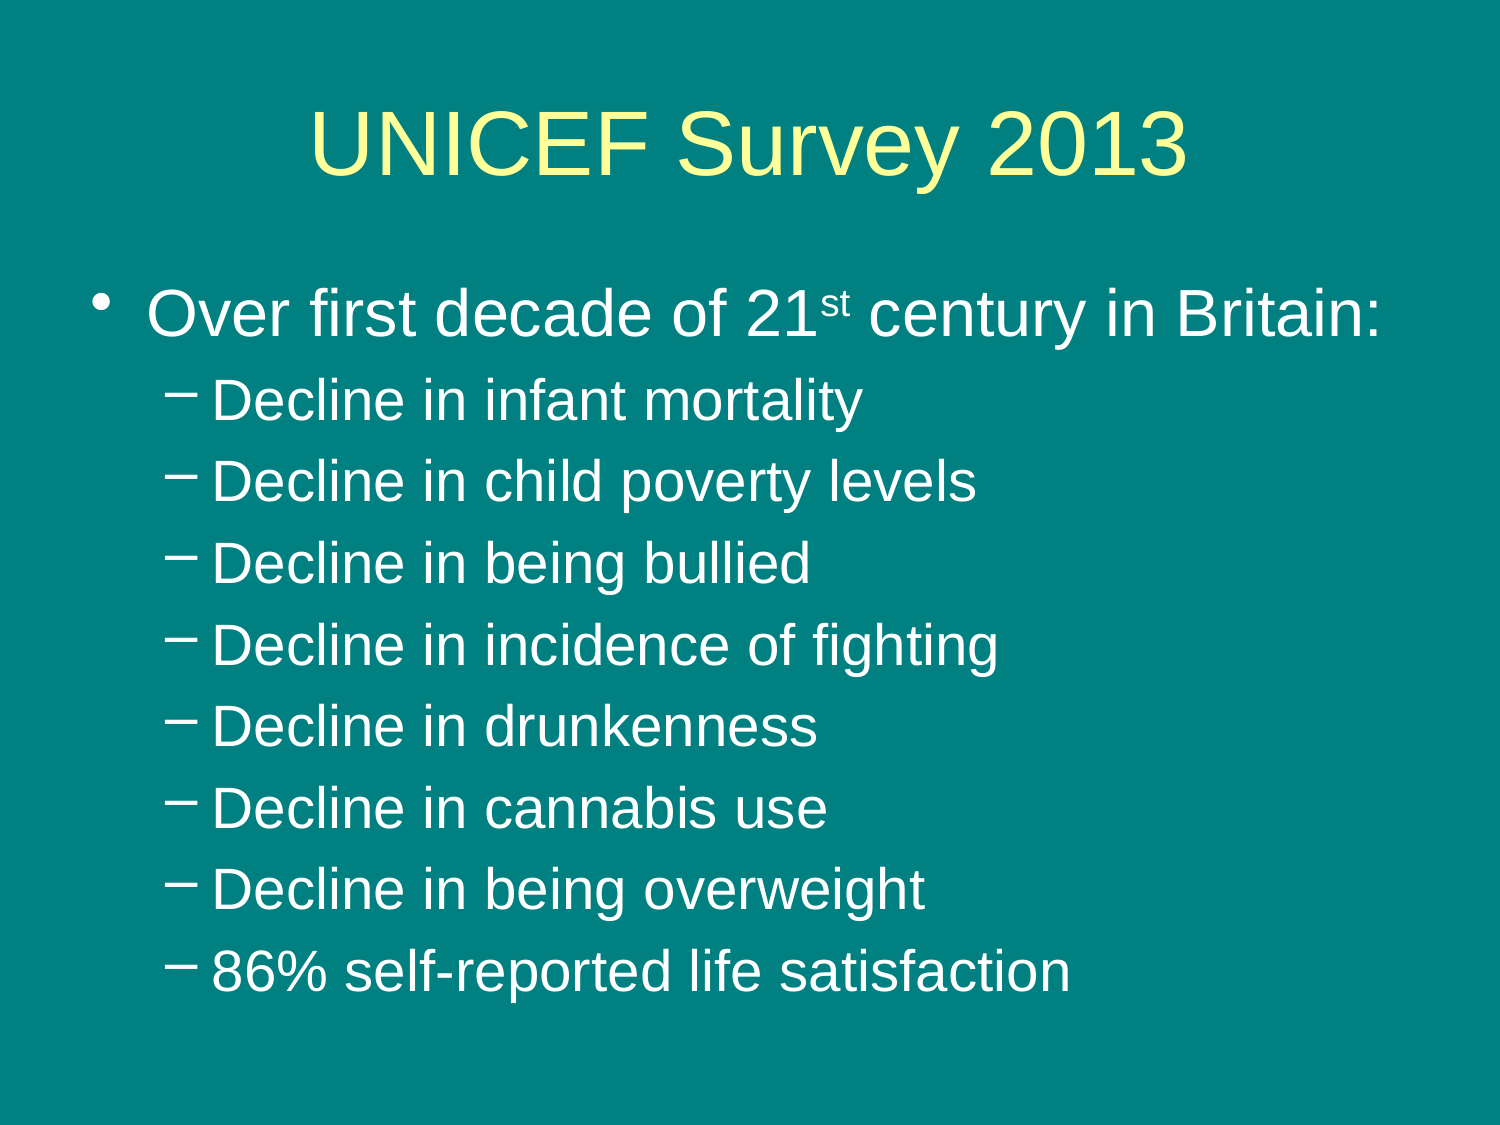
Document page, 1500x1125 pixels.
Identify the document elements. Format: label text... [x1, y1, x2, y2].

title UNICEF Survey 2013 [75, 45, 1425, 233]
list Over first decade of 21st century in Britain: Decline in infant mortality Decline in child poverty levels Decline in being bullied Decline in incidence of fighting Decline in drunkenness Decline in cannabis use Decline in being overweight 86% self-reported life satisfaction [75, 262, 1425, 1005]
